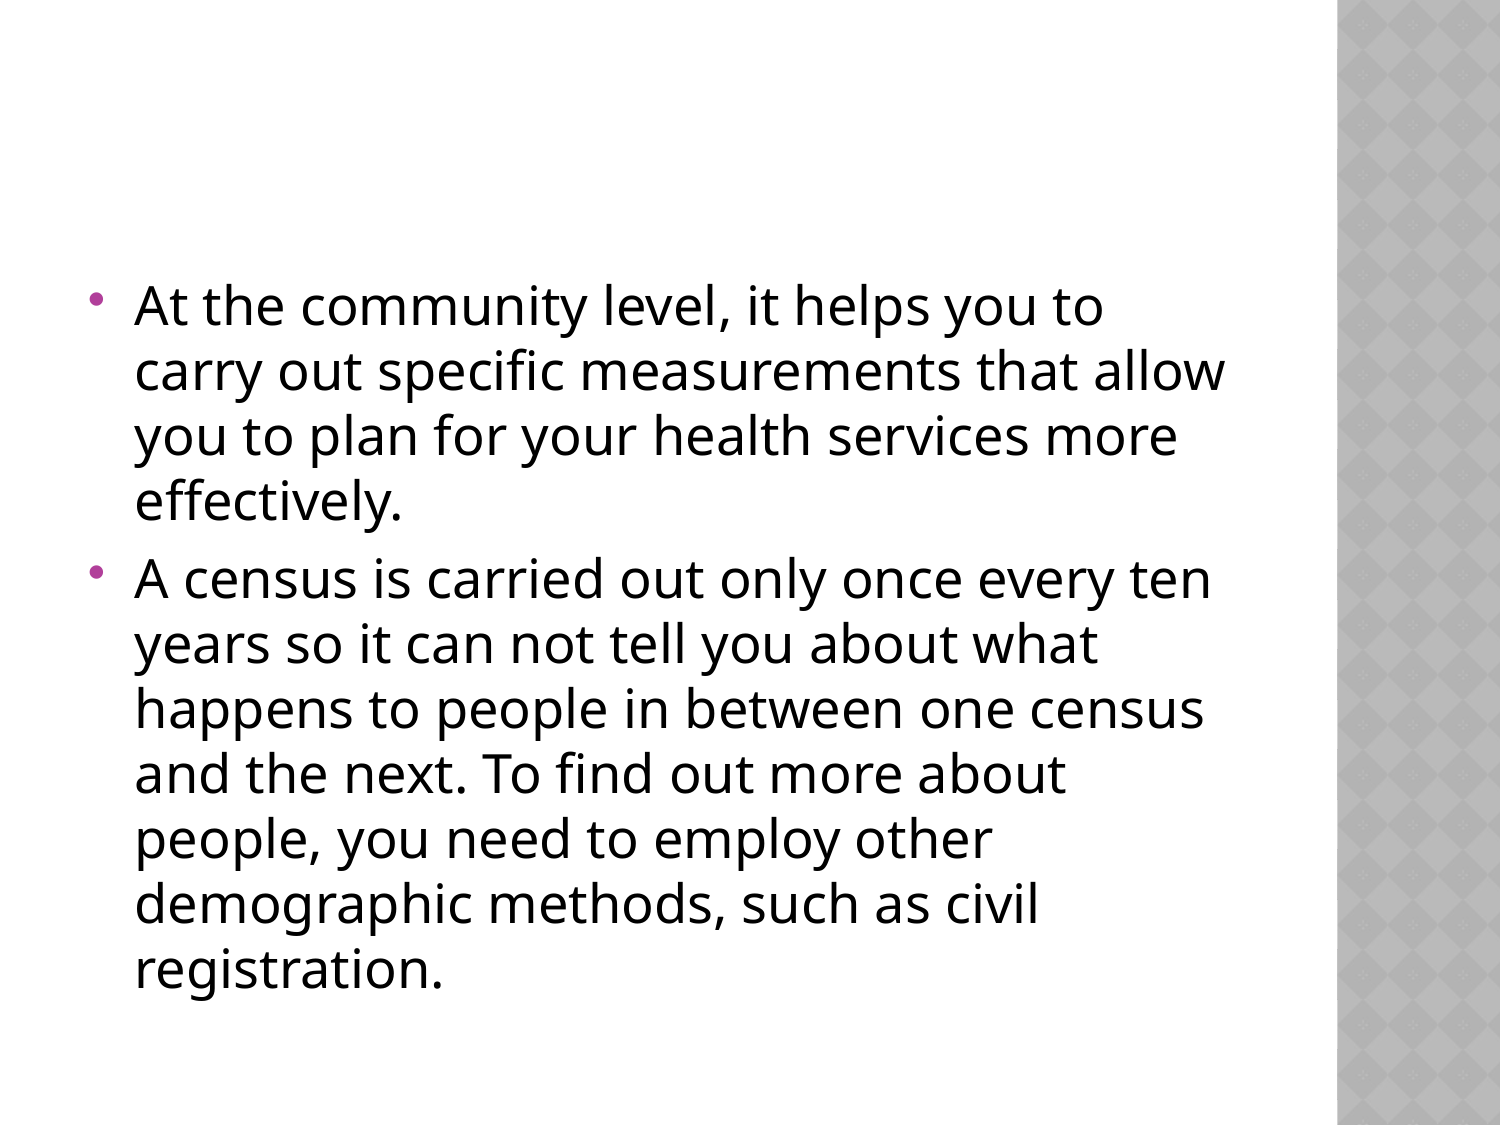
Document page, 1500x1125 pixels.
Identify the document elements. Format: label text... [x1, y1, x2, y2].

list At the community level, it helps you to carry out specific measurements that allow you to plan for your health services more effectively. A census is carried out only once every ten years so it can not tell you about what happens to people in between one census and the next. To find out more about people, you need to employ other demographic methods, such as civil registration. [75, 264, 1263, 1059]
